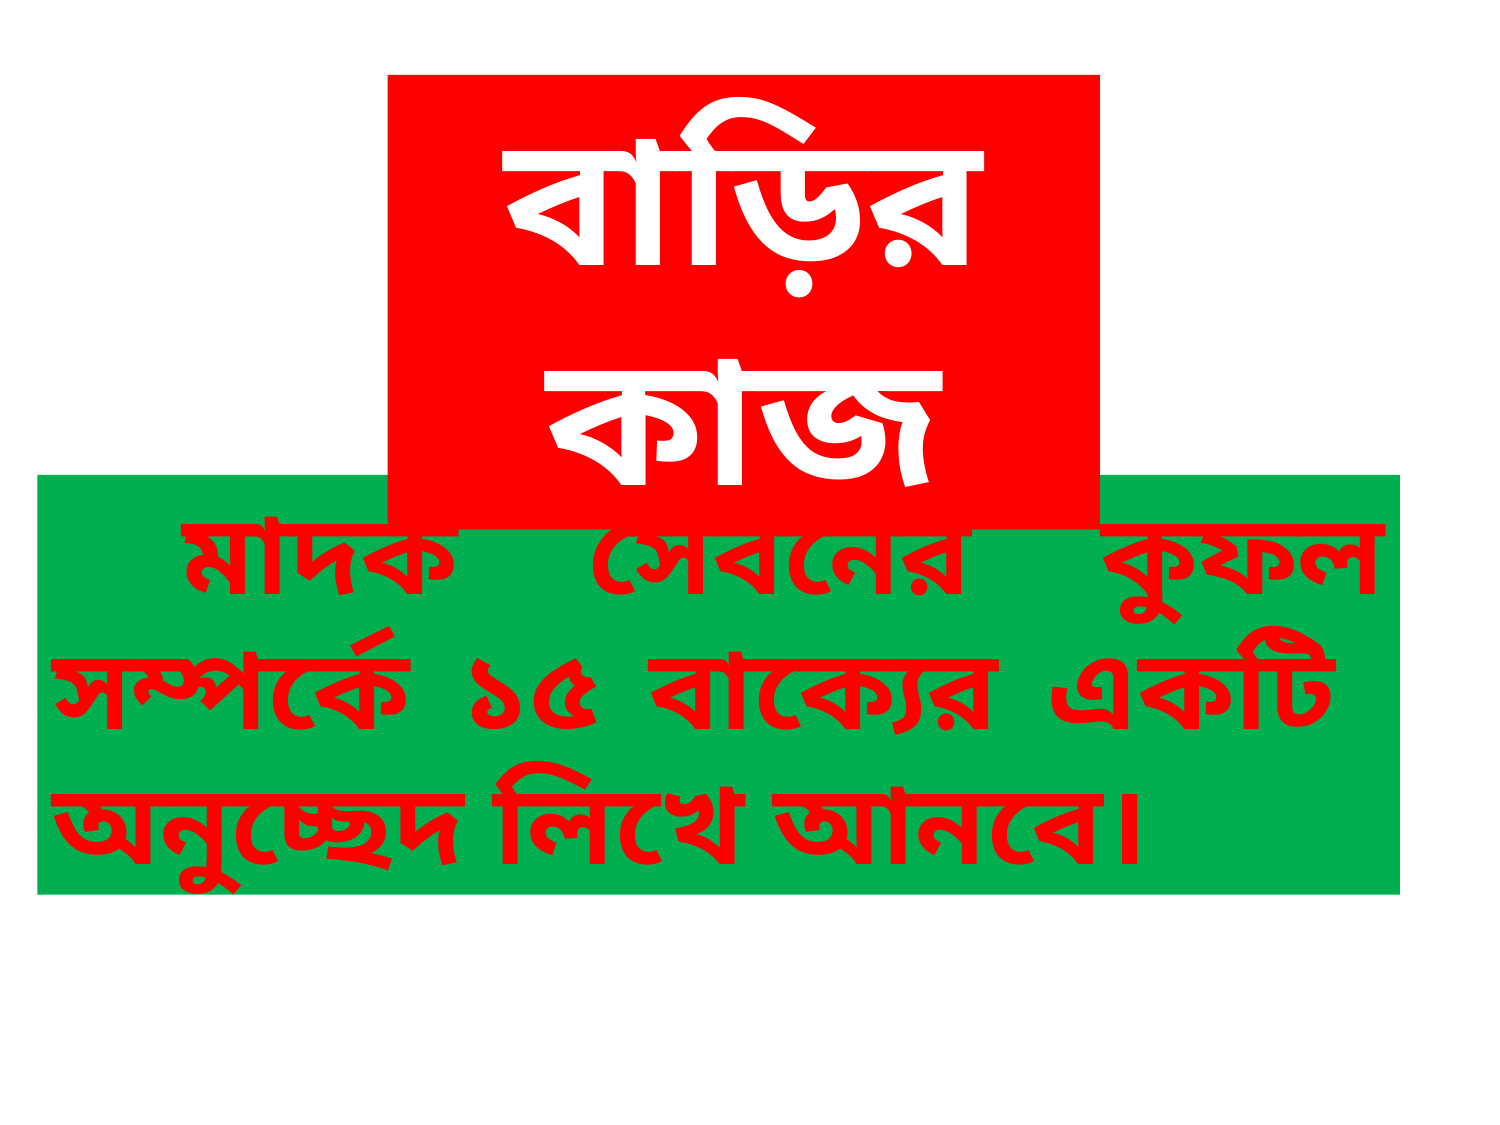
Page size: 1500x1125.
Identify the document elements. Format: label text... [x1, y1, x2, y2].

text_box মাদক সেবনের কুফল সম্পর্কে ১৫ বাক্যের একটি অনুচ্ছেদ লিখে আনবে। [37, 474, 1400, 895]
text_box বাড়ির কাজ [387, 74, 1100, 530]
